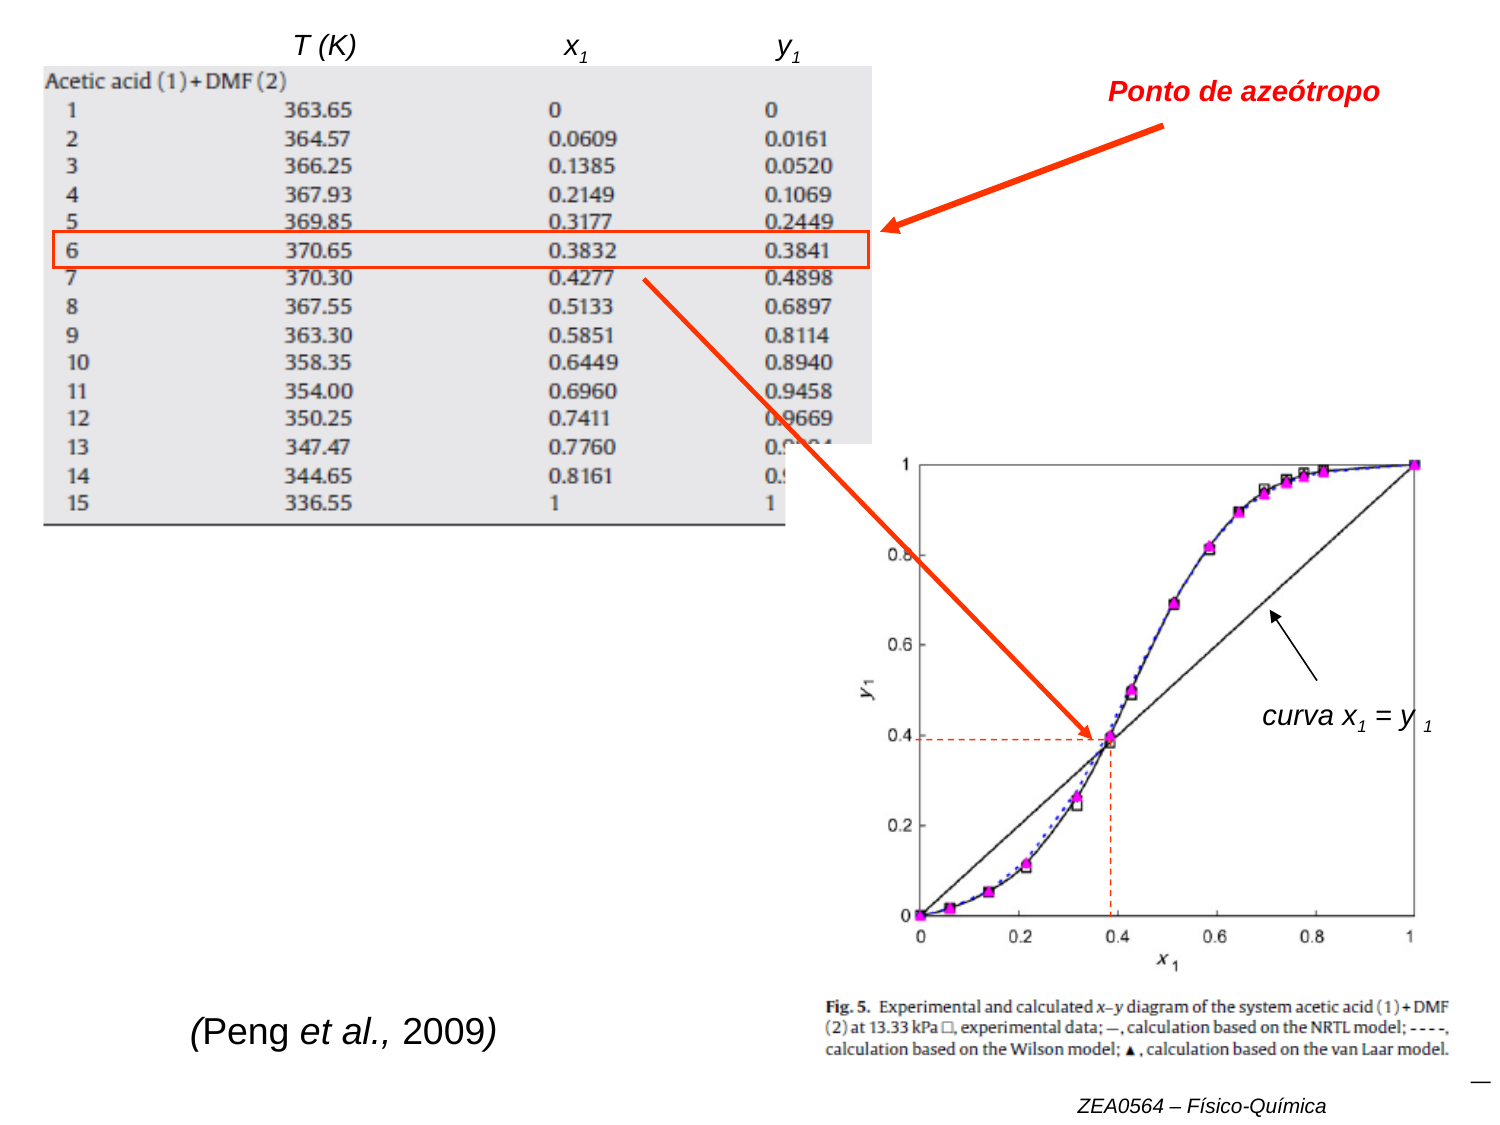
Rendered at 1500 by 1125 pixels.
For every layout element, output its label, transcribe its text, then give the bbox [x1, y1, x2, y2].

text_box x1 [549, 19, 604, 66]
text_box y1 [761, 19, 816, 64]
picture [17, 66, 643, 534]
text_box (Peng et al., 2009) [174, 999, 513, 1060]
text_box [643, 64, 1471, 1094]
text_box T (K) [277, 18, 372, 66]
